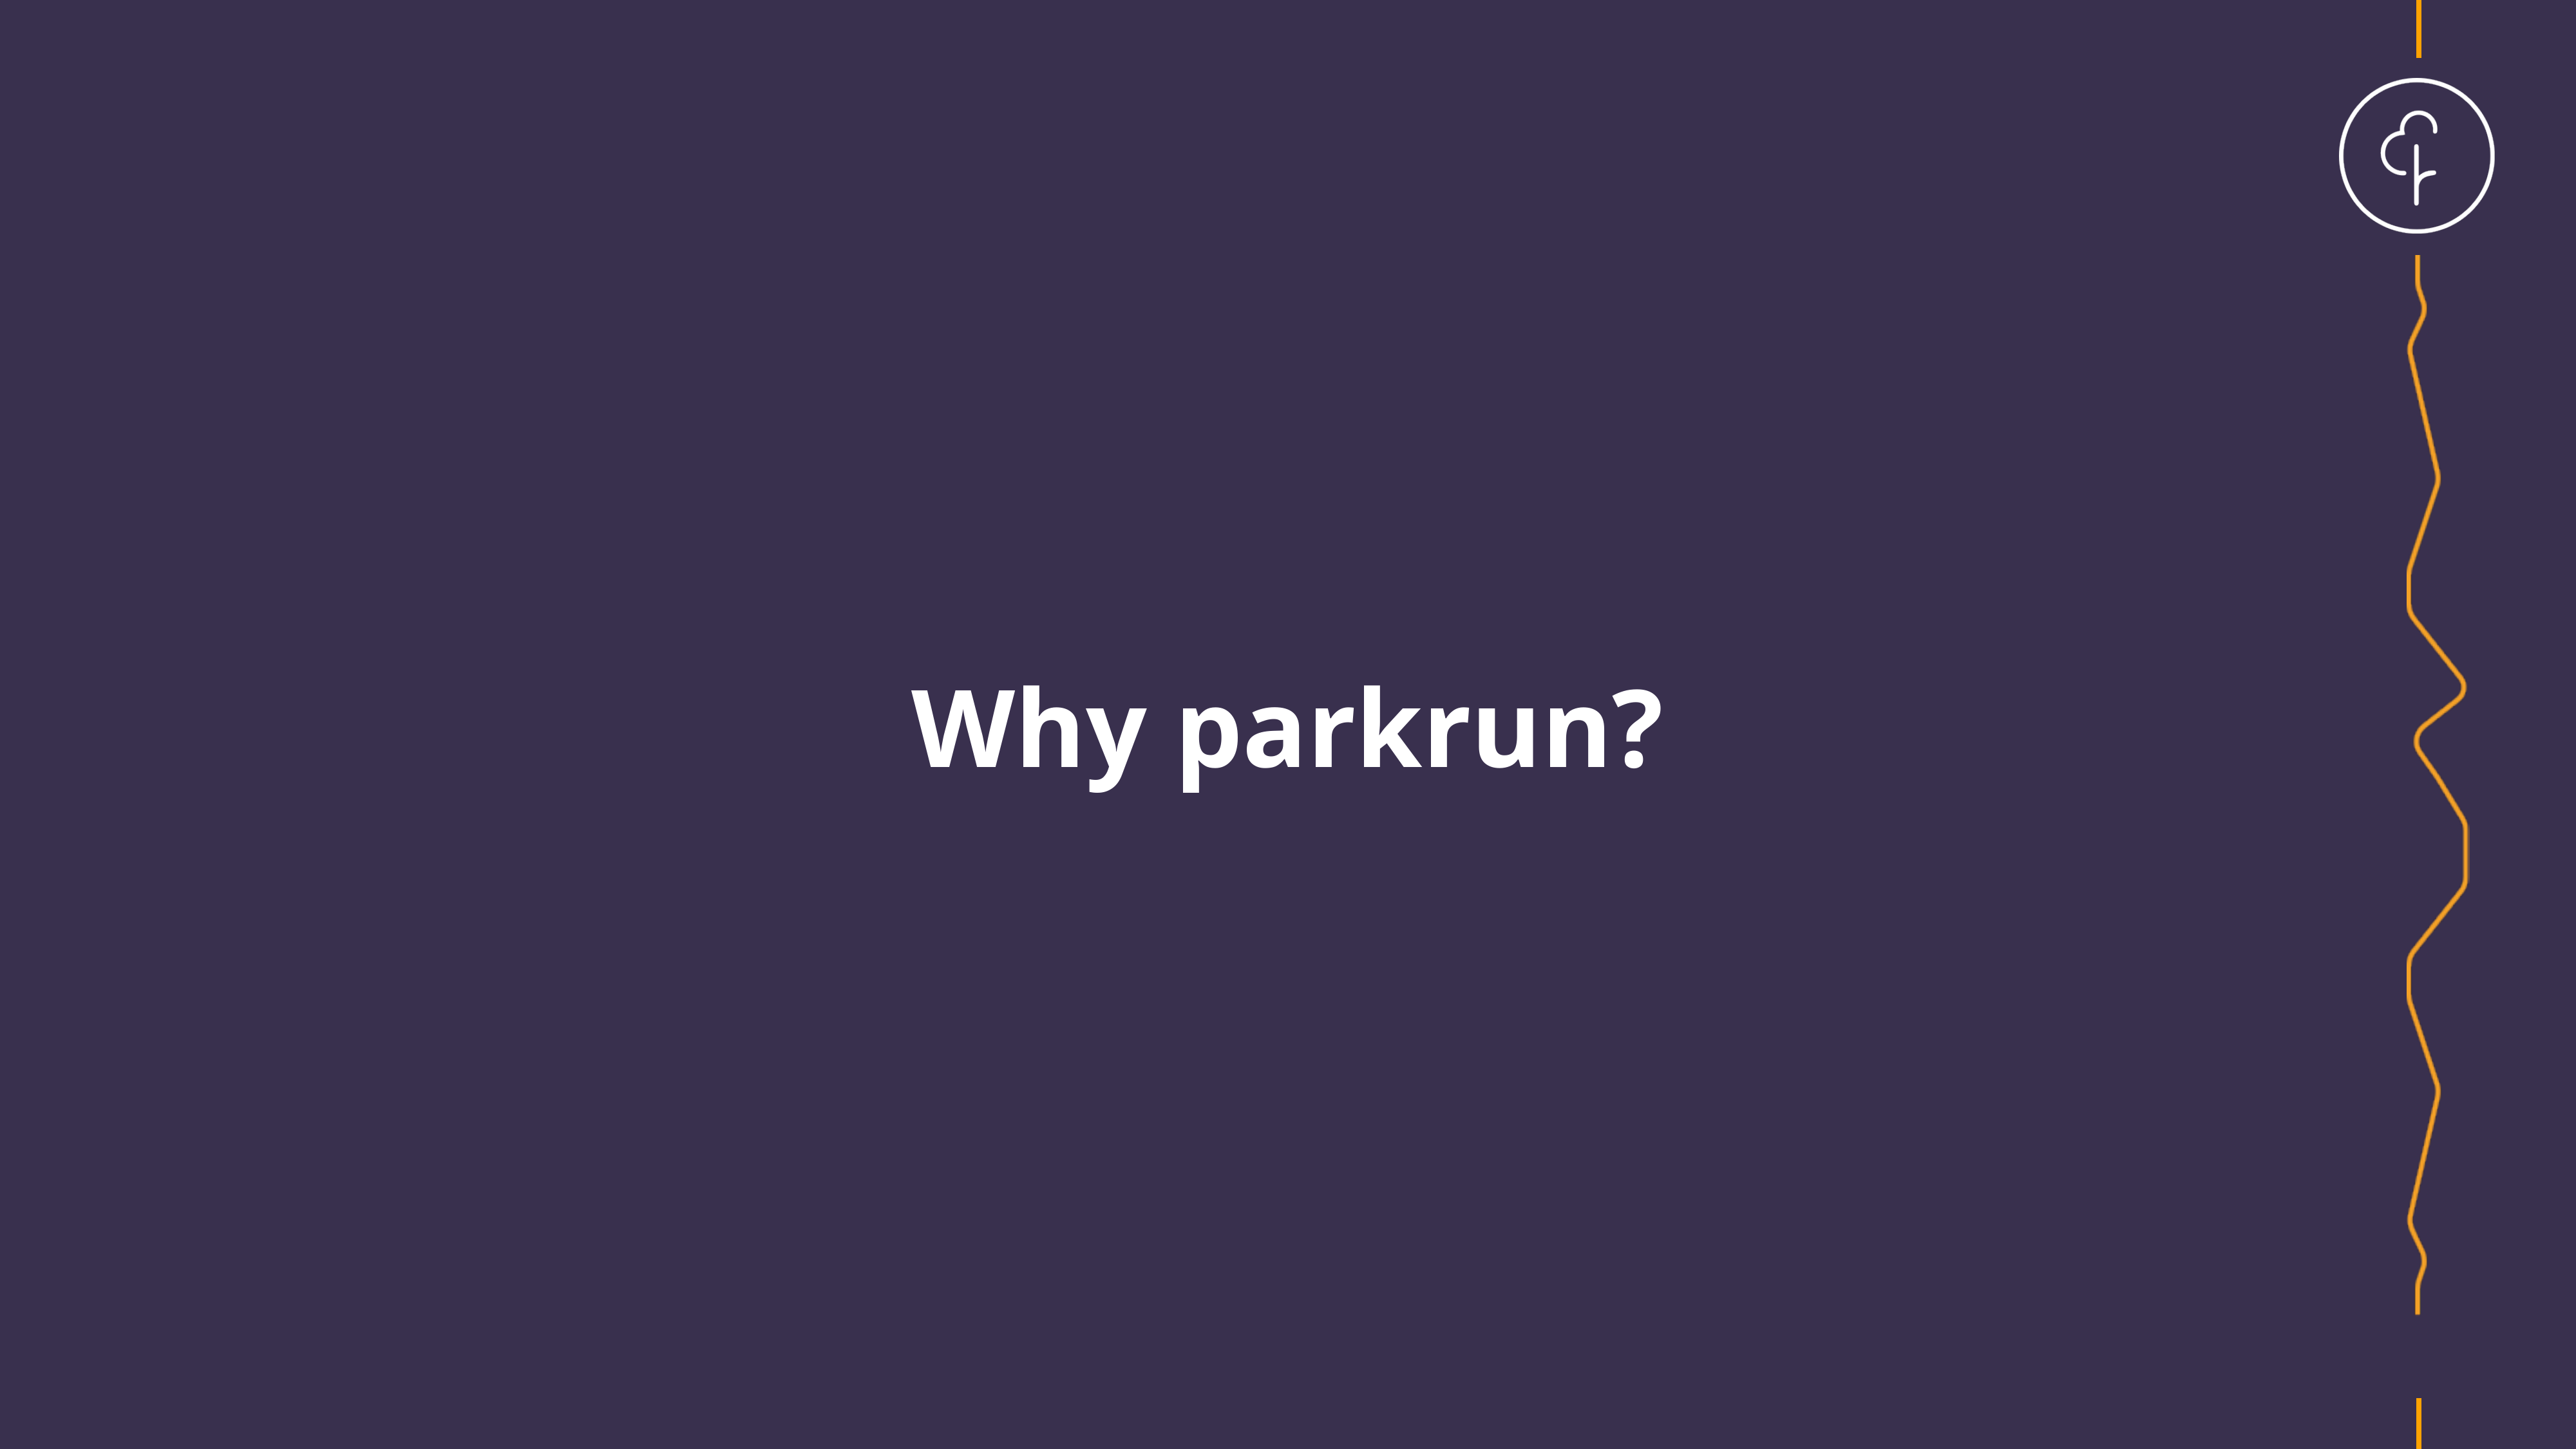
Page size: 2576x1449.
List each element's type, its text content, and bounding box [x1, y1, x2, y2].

text_box Why parkrun? [392, 654, 2184, 795]
picture [2339, 78, 2496, 234]
picture [2407, 255, 2470, 1317]
